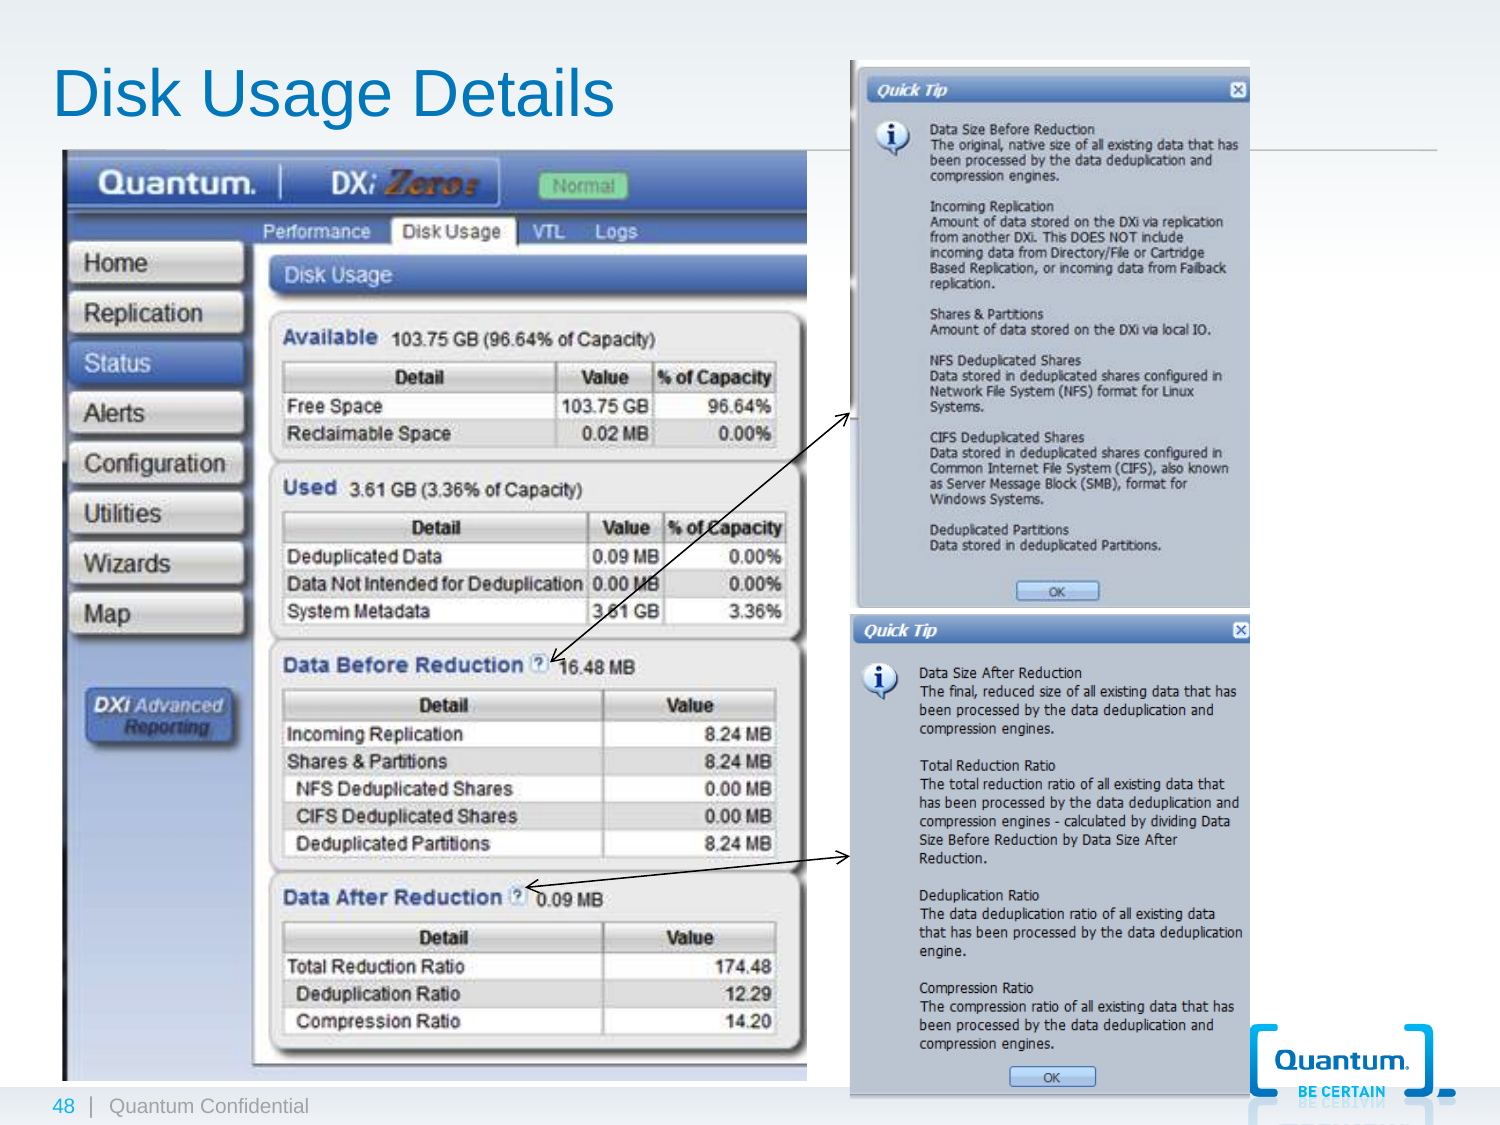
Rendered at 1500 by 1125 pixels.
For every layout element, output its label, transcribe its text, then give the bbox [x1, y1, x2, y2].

picture [62, 149, 807, 1081]
picture [849, 613, 1463, 1125]
title Disk Usage Details [37, 37, 1313, 143]
picture [849, 60, 1251, 608]
slide_number 48 [37, 1085, 114, 1125]
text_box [524, 855, 851, 888]
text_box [549, 412, 851, 663]
